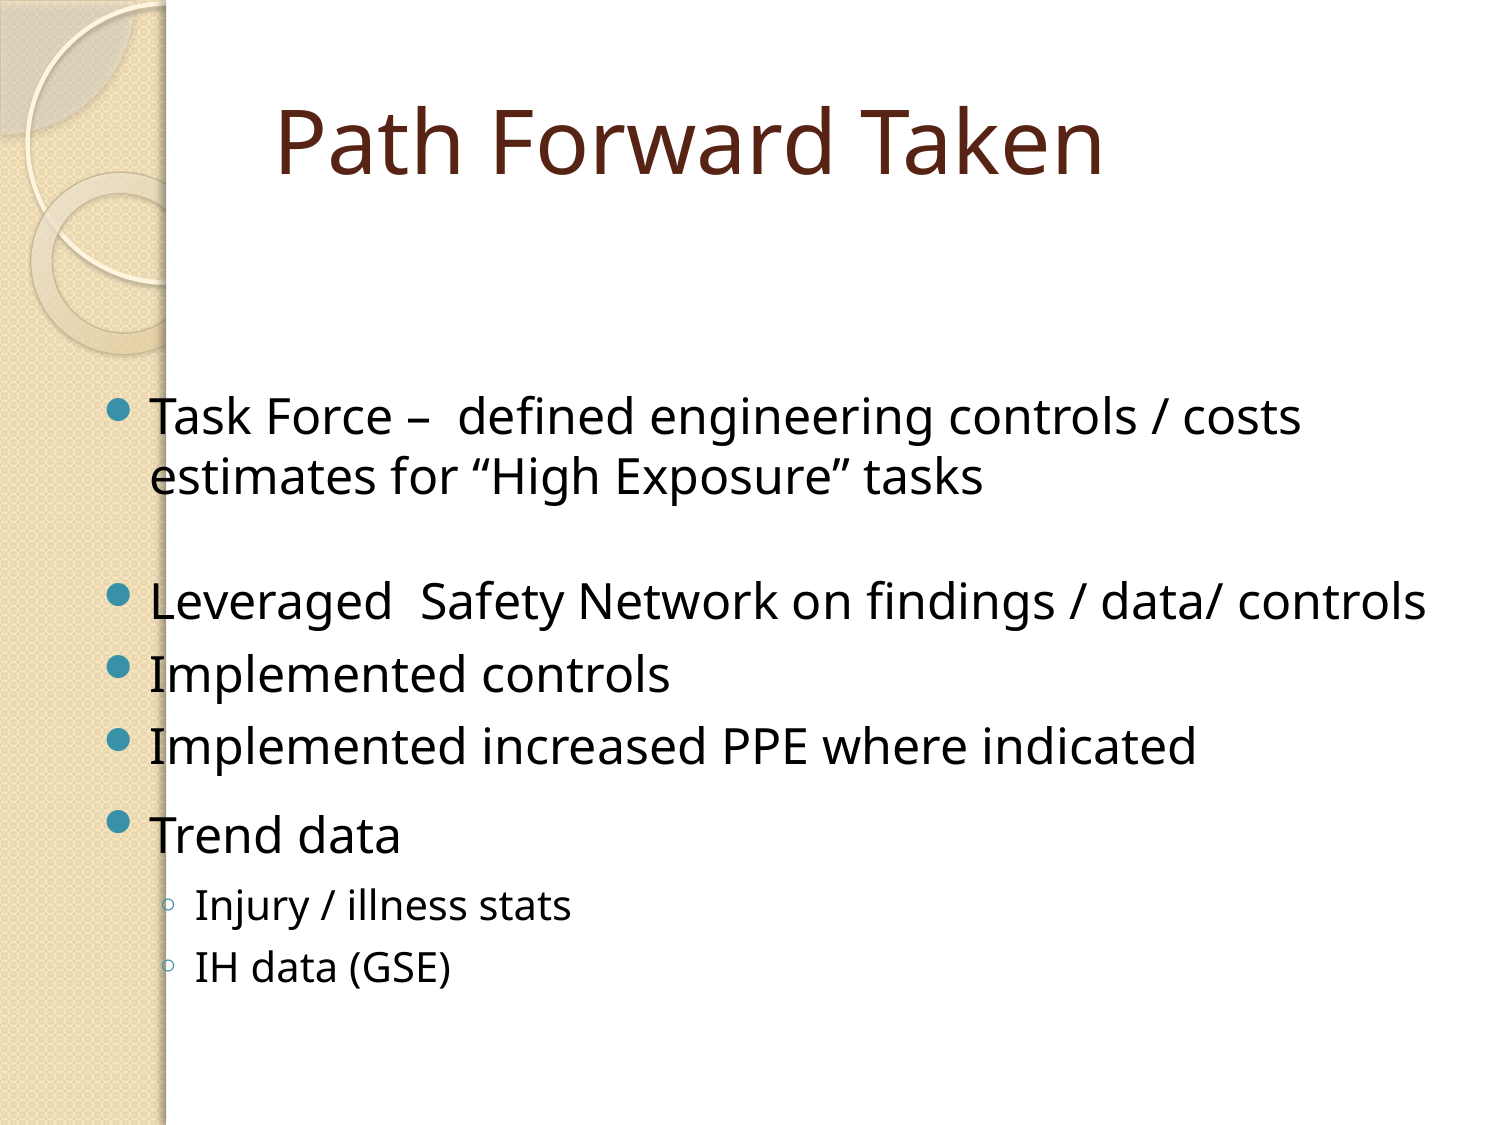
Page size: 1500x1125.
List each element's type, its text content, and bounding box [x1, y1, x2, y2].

title Path Forward Taken [235, 45, 1466, 233]
list Task Force – defined engineering controls / costs estimates for “High Exposure” tasks Leveraged Safety Network on findings / data/ controls Implemented controls Implemented increased PPE where indicated Trend data Injury / illness stats IH data (GSE) [75, 262, 1450, 1088]
